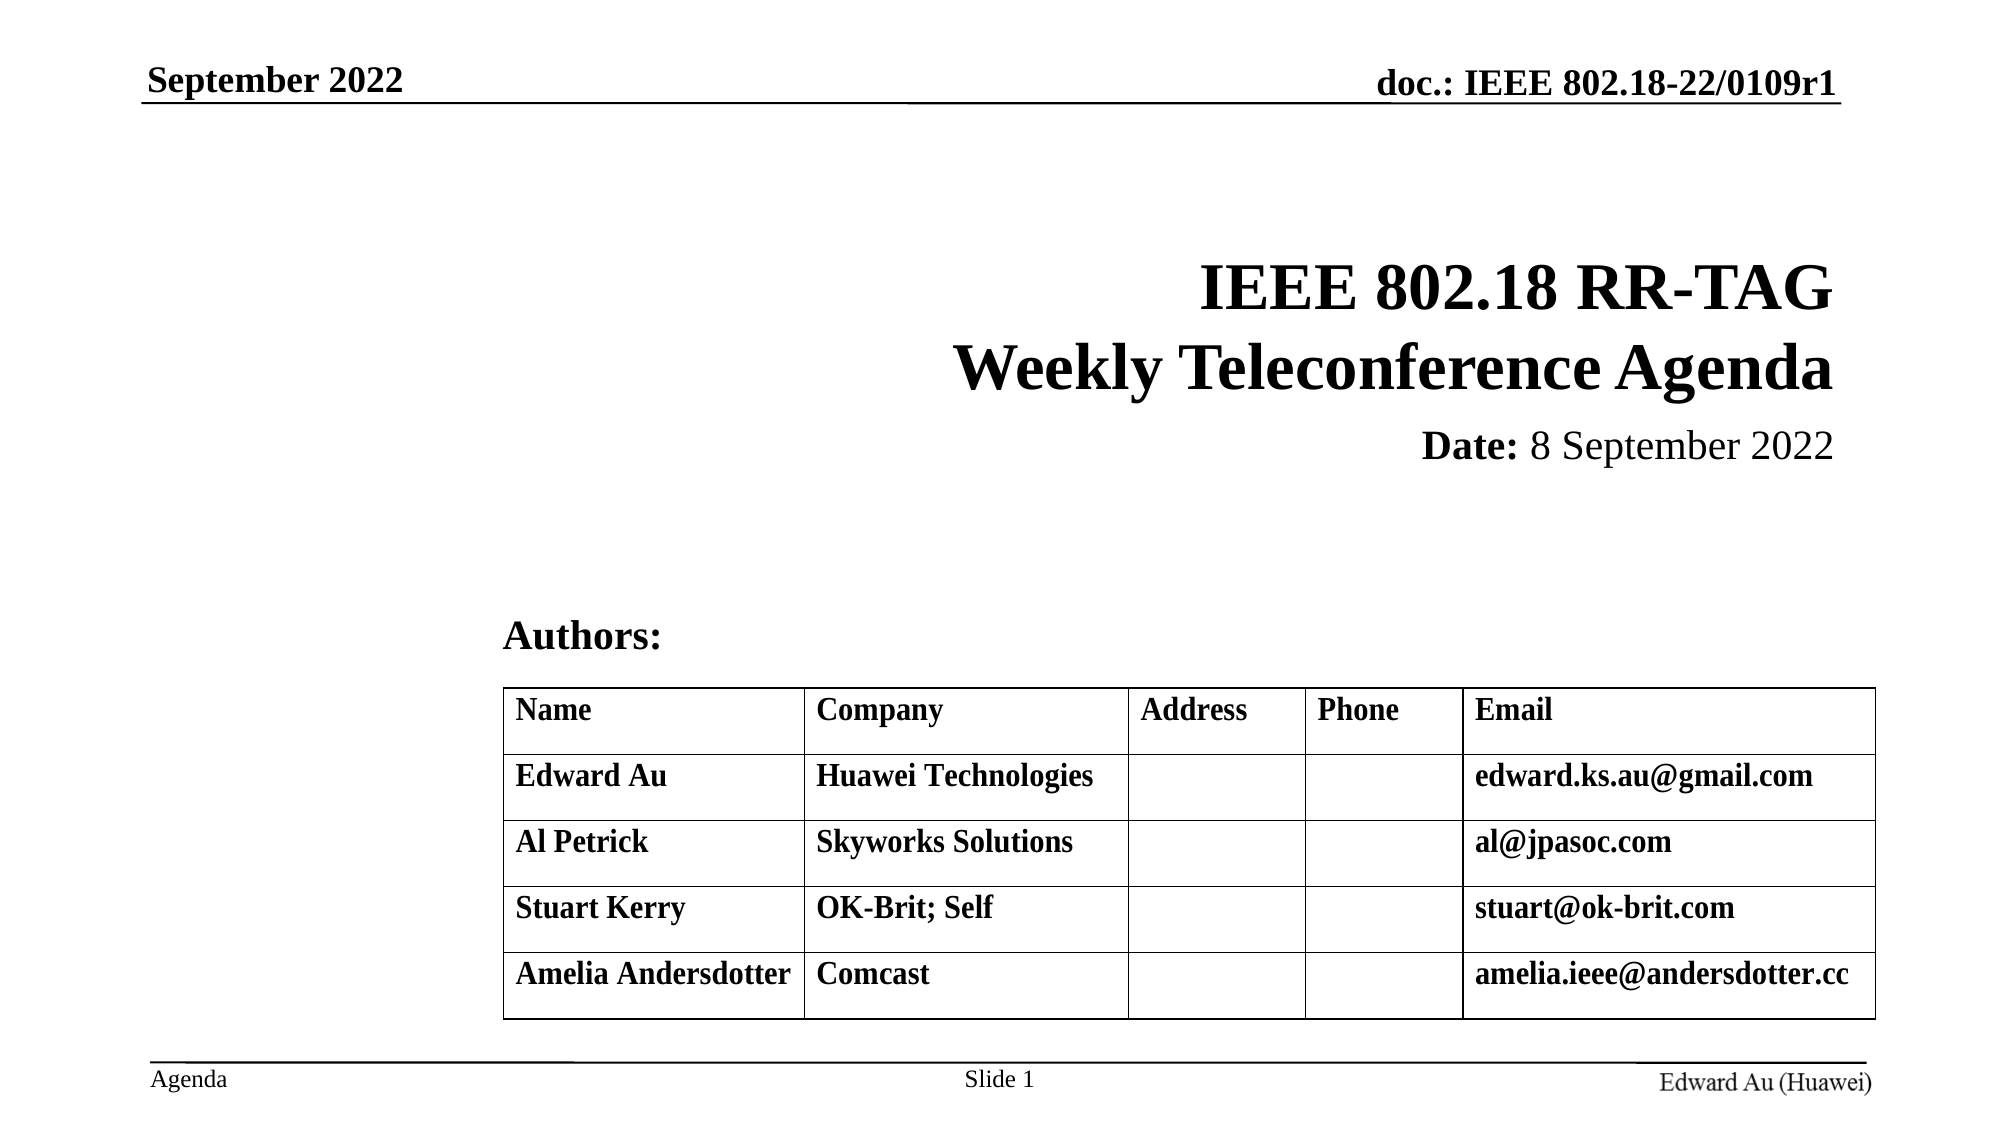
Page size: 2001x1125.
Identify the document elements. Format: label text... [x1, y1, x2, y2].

list Date: 8 September 2022 [574, 410, 1851, 538]
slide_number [146, 54, 526, 101]
text_box Authors: [487, 599, 725, 663]
title IEEE 802.18 RR-TAG Weekly Teleconference Agenda [574, 235, 1851, 410]
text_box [487, 687, 1913, 1125]
